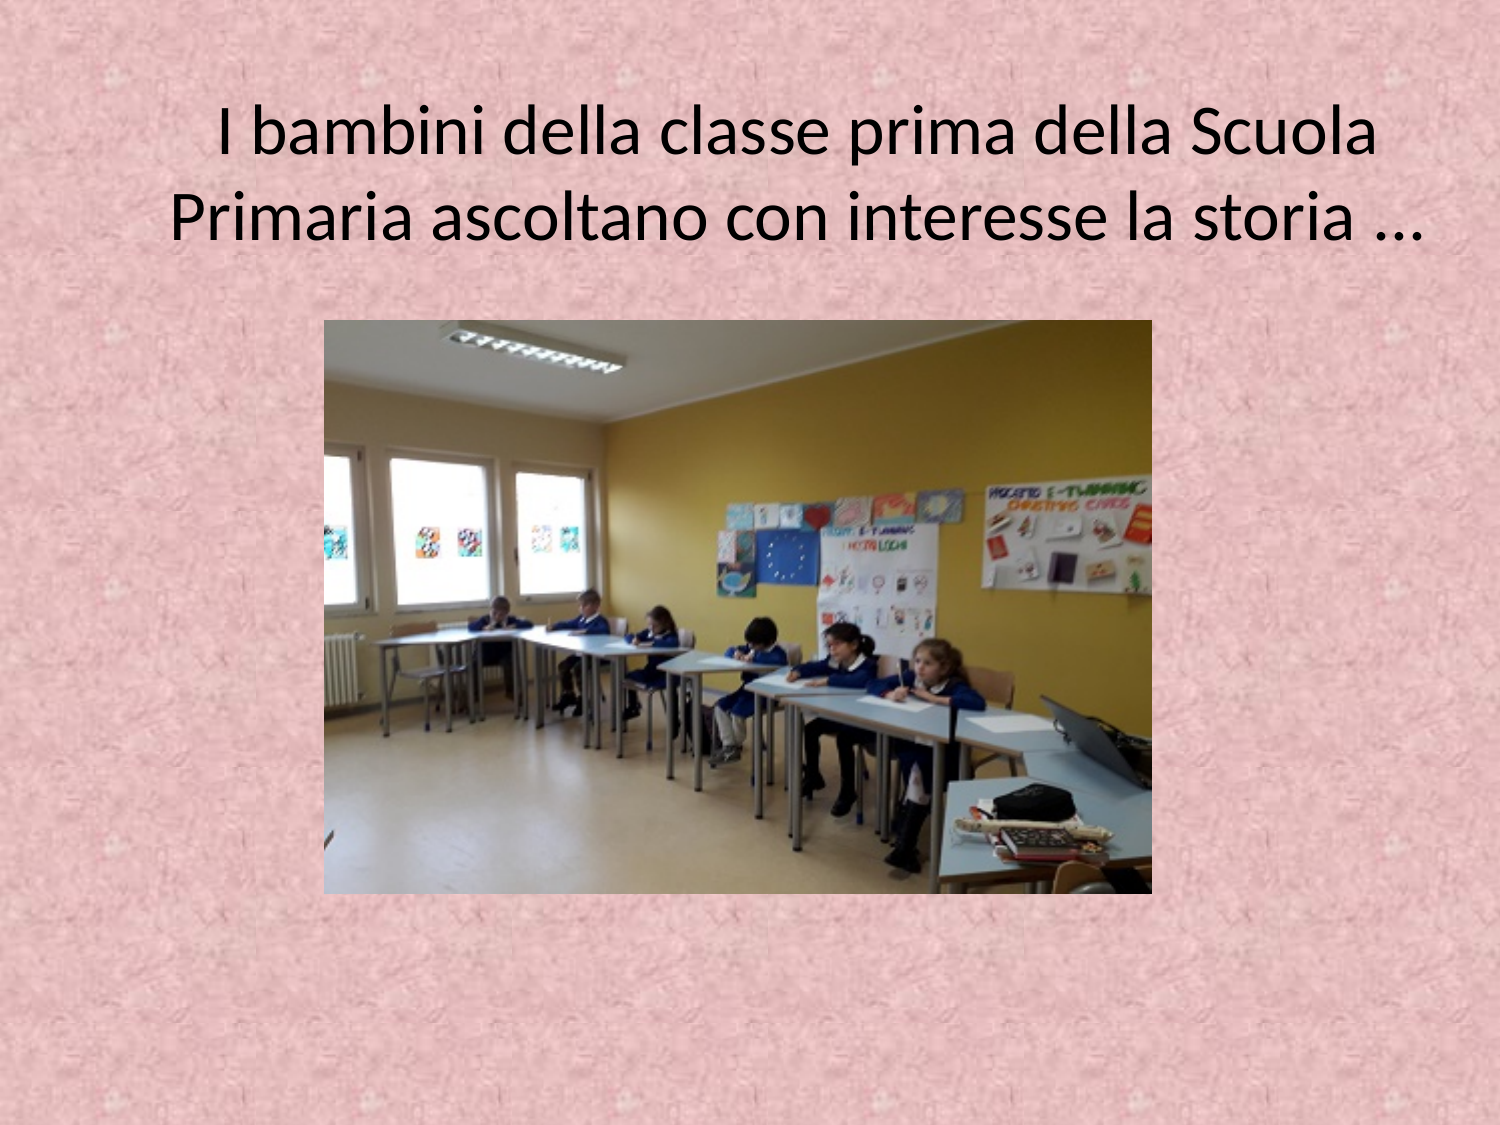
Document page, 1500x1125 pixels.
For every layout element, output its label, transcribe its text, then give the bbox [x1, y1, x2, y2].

picture [0, 0, 1500, 1125]
title I bambini della classe prima della Scuola Primaria ascoltano con interesse la storia ... [150, 62, 1447, 362]
